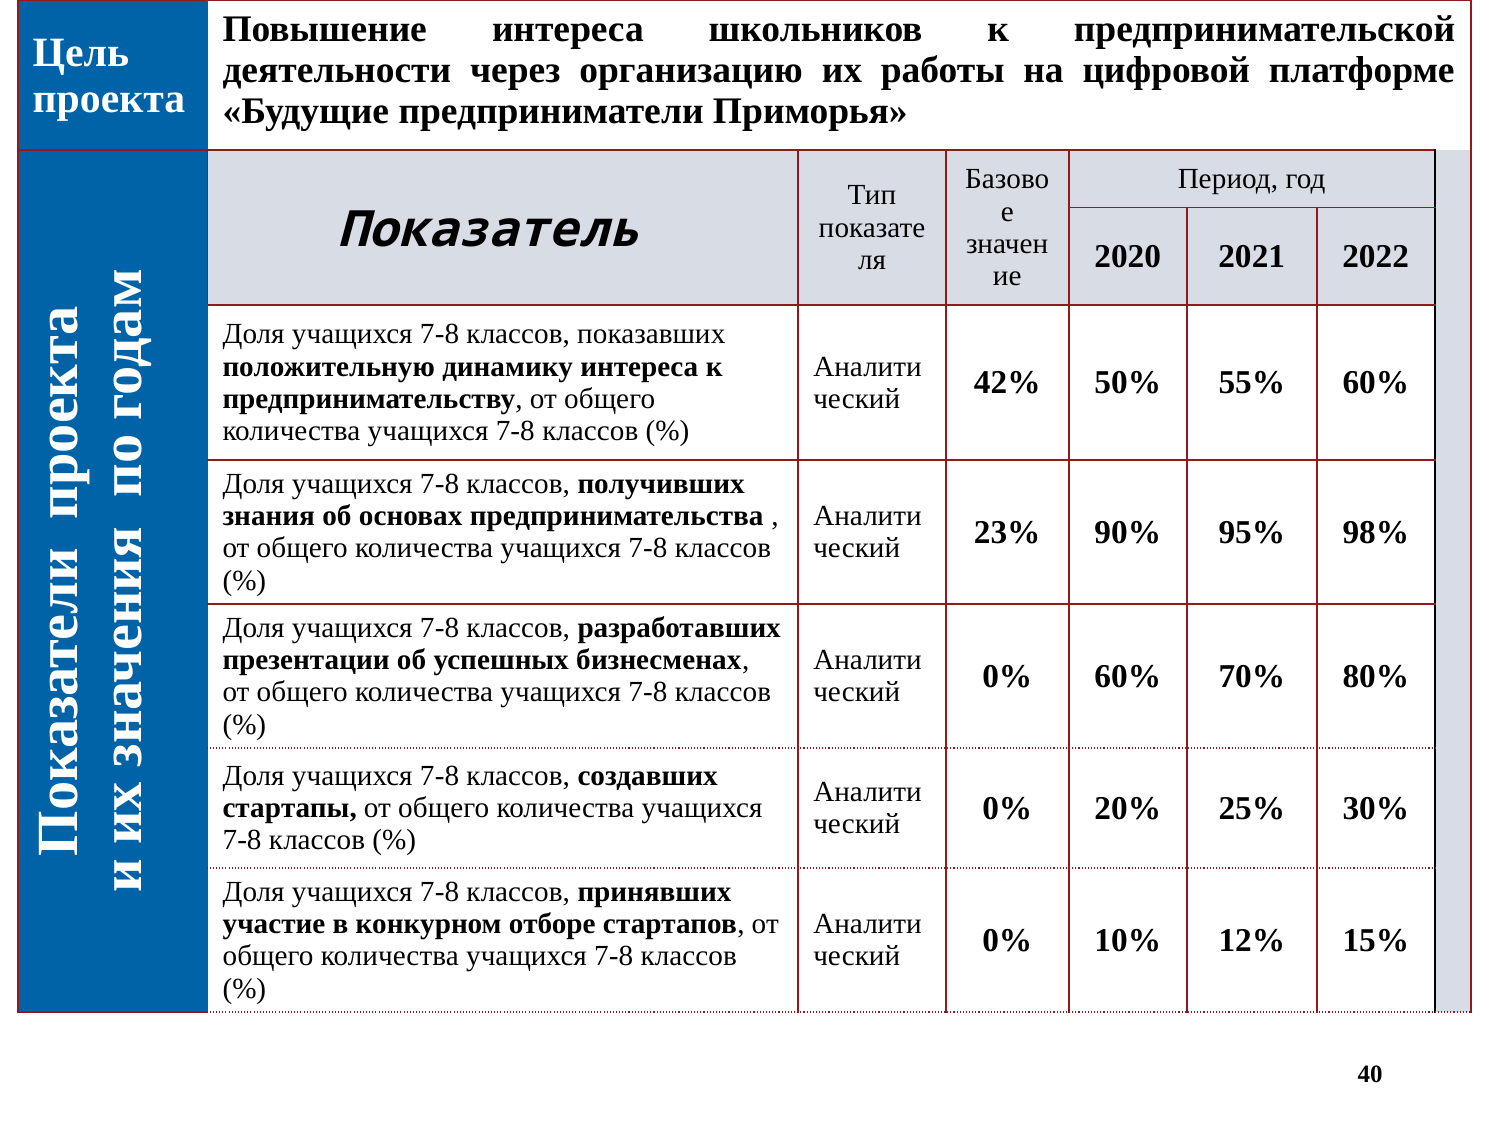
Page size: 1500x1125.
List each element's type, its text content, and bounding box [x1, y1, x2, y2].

table_cell Показатели проекта и их значения по годам [19, 151, 207, 1011]
table_cell 98% [1318, 461, 1434, 603]
table_cell Период, год [1070, 151, 1434, 207]
table_cell 55% [1188, 306, 1316, 459]
table_cell 0% [947, 868, 1068, 1012]
table_cell [1436, 150, 1470, 1012]
table_header Цель проекта [19, 1, 207, 149]
table_cell 2020 [1070, 208, 1186, 304]
table_cell Доля учащихся 7-8 классов, получивших знания об основах предпринимательства , от общего количества учащихся 7-8 классов (%) [208, 461, 797, 603]
table_cell Аналитический [799, 748, 945, 868]
table_cell 95% [1188, 461, 1316, 603]
table_header Повышение интереса школьников к предпринимательской деятельности через организацию их работы на цифровой платформе «Будущие предприниматели Приморья» [208, 1, 1470, 150]
table_cell 23% [947, 461, 1068, 603]
table_cell Доля учащихся 7-8 классов, принявших участие в конкурном отборе стартапов, от общего количества учащихся 7-8 классов (%) [208, 868, 797, 1012]
table_cell Тип показателя [799, 151, 945, 304]
table_cell Аналитический [799, 306, 945, 459]
table_cell 20% [1070, 748, 1186, 868]
table_cell 12% [1188, 868, 1316, 1012]
table_cell 42% [947, 306, 1068, 459]
table_cell Аналитический [799, 461, 945, 603]
table_cell Доля учащихся 7-8 классов, показавших положительную динамику интереса к предпринимательству, от общего количества учащихся 7-8 классов (%) [208, 306, 797, 459]
slide_number 40 [1060, 1042, 1398, 1103]
table_cell 0% [947, 605, 1068, 748]
table_cell 25% [1188, 748, 1316, 868]
table_cell 90% [1070, 461, 1186, 603]
table_cell Базовое значение [947, 151, 1068, 304]
table_cell Доля учащихся 7-8 классов, разработавших презентации об успешных бизнесменах, от общего количества учащихся 7-8 классов (%) [208, 605, 797, 748]
table_cell Аналитический [799, 868, 945, 1012]
table_cell Показатель [208, 151, 797, 304]
table_cell 50% [1070, 306, 1186, 459]
table_cell 2022 [1318, 208, 1434, 304]
table_cell 10% [1070, 868, 1186, 1012]
table_cell 60% [1070, 605, 1186, 748]
table_cell Аналитический [799, 605, 945, 748]
table_cell 0% [947, 748, 1068, 868]
table_cell 70% [1188, 605, 1316, 748]
table_cell 30% [1318, 748, 1434, 868]
table_cell 80% [1318, 605, 1434, 748]
table_cell 60% [1318, 306, 1434, 459]
table_cell 15% [1318, 868, 1434, 1012]
table_cell Доля учащихся 7-8 классов, создавших стартапы, от общего количества учащихся 7-8 классов (%) [208, 748, 797, 868]
table_cell 2021 [1188, 208, 1316, 304]
